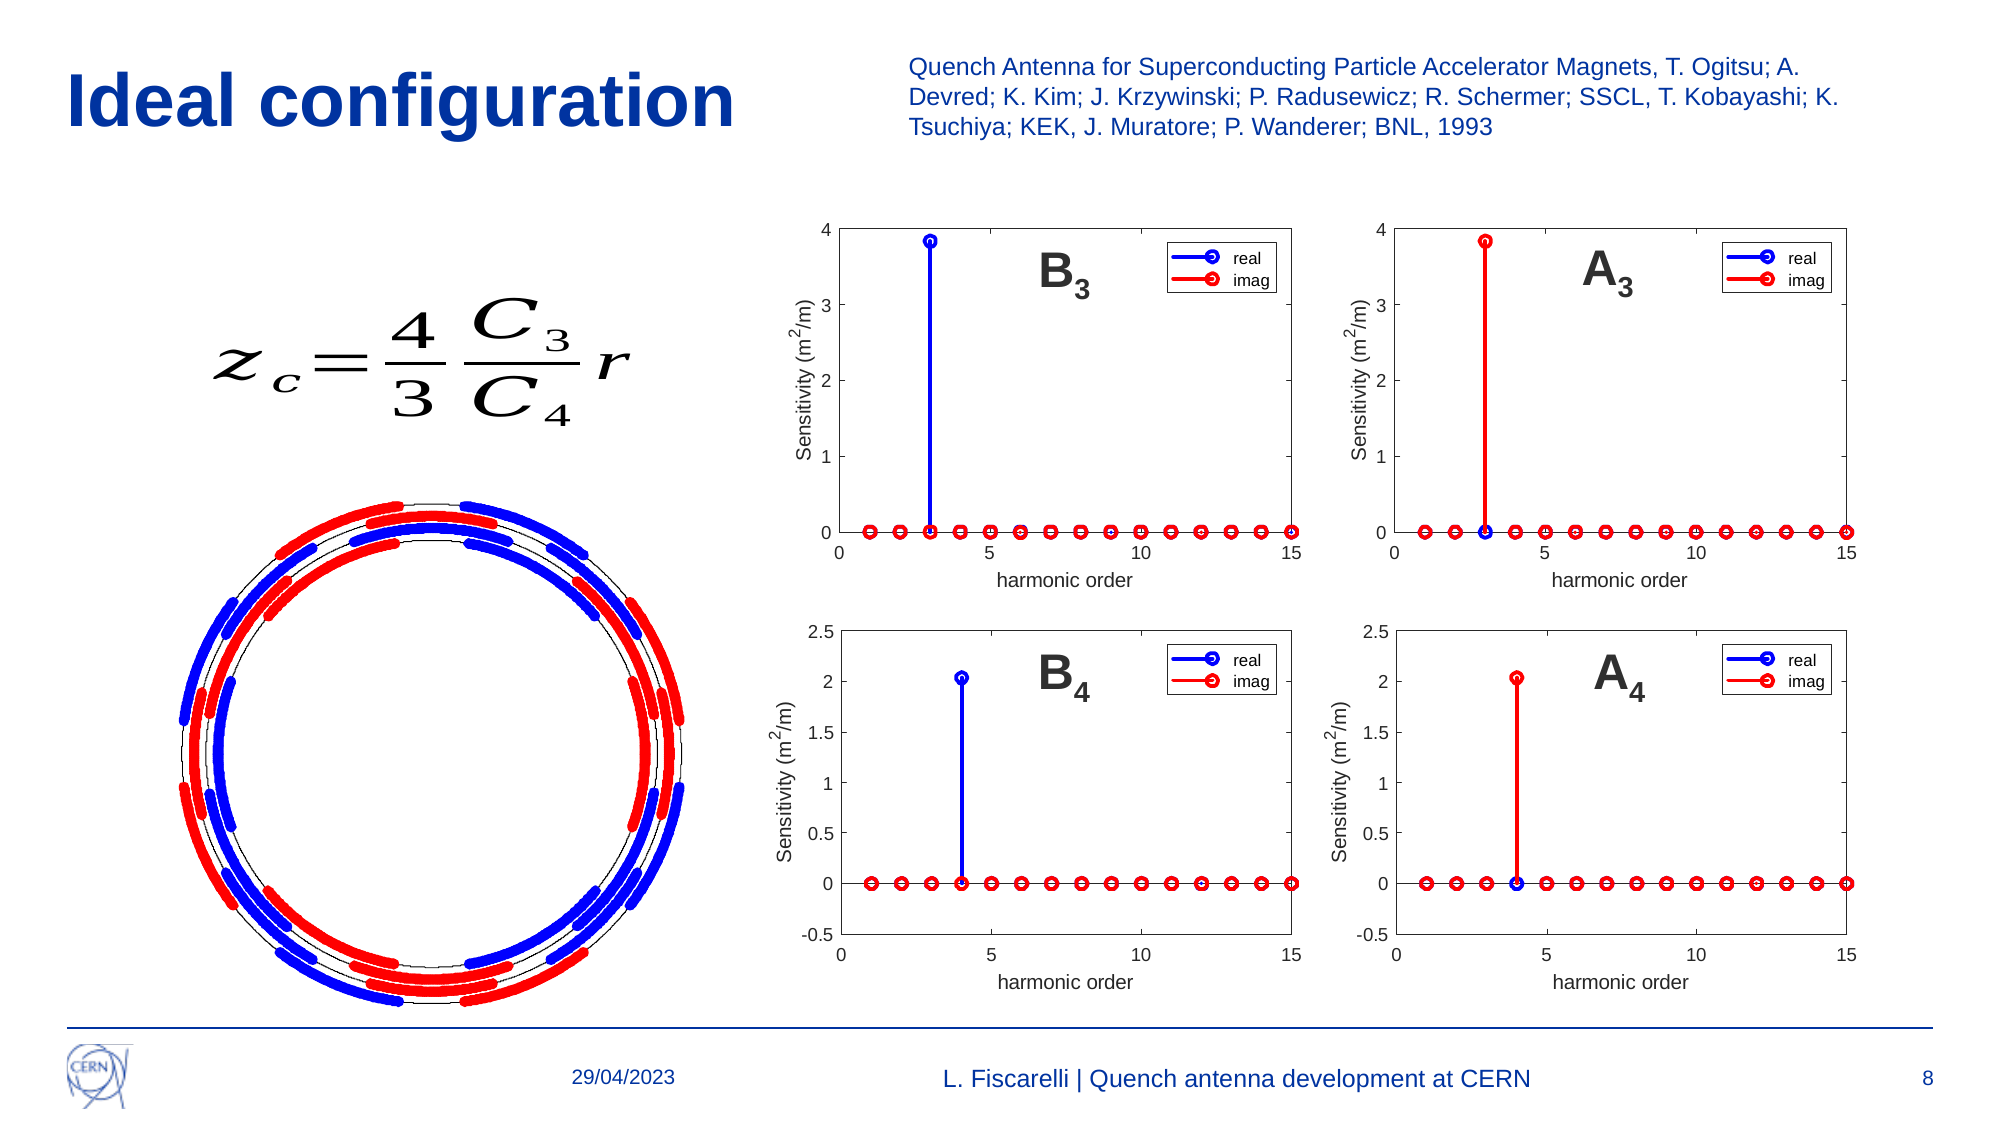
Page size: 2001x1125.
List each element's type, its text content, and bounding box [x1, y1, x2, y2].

picture [157, 486, 703, 1023]
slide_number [409, 1046, 676, 1107]
title Ideal configuration [66, 61, 1933, 237]
slide_number 8 [1822, 1047, 1934, 1108]
text_box Quench Antenna for Superconducting Particle Accelerator Magnets, T. Ogitsu; A. Devred; K. Kim; J. Krzywinski; P. Radusewicz; R. Schermer; SSCL, T. Kobayashi; K. Tsuchiya; KEK, J. Muratore; P. Wanderer; BNL, 1993 [893, 43, 1894, 148]
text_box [763, 199, 1902, 994]
footer L. Fiscarelli | Quench antenna development at CERN [698, 1047, 1777, 1108]
